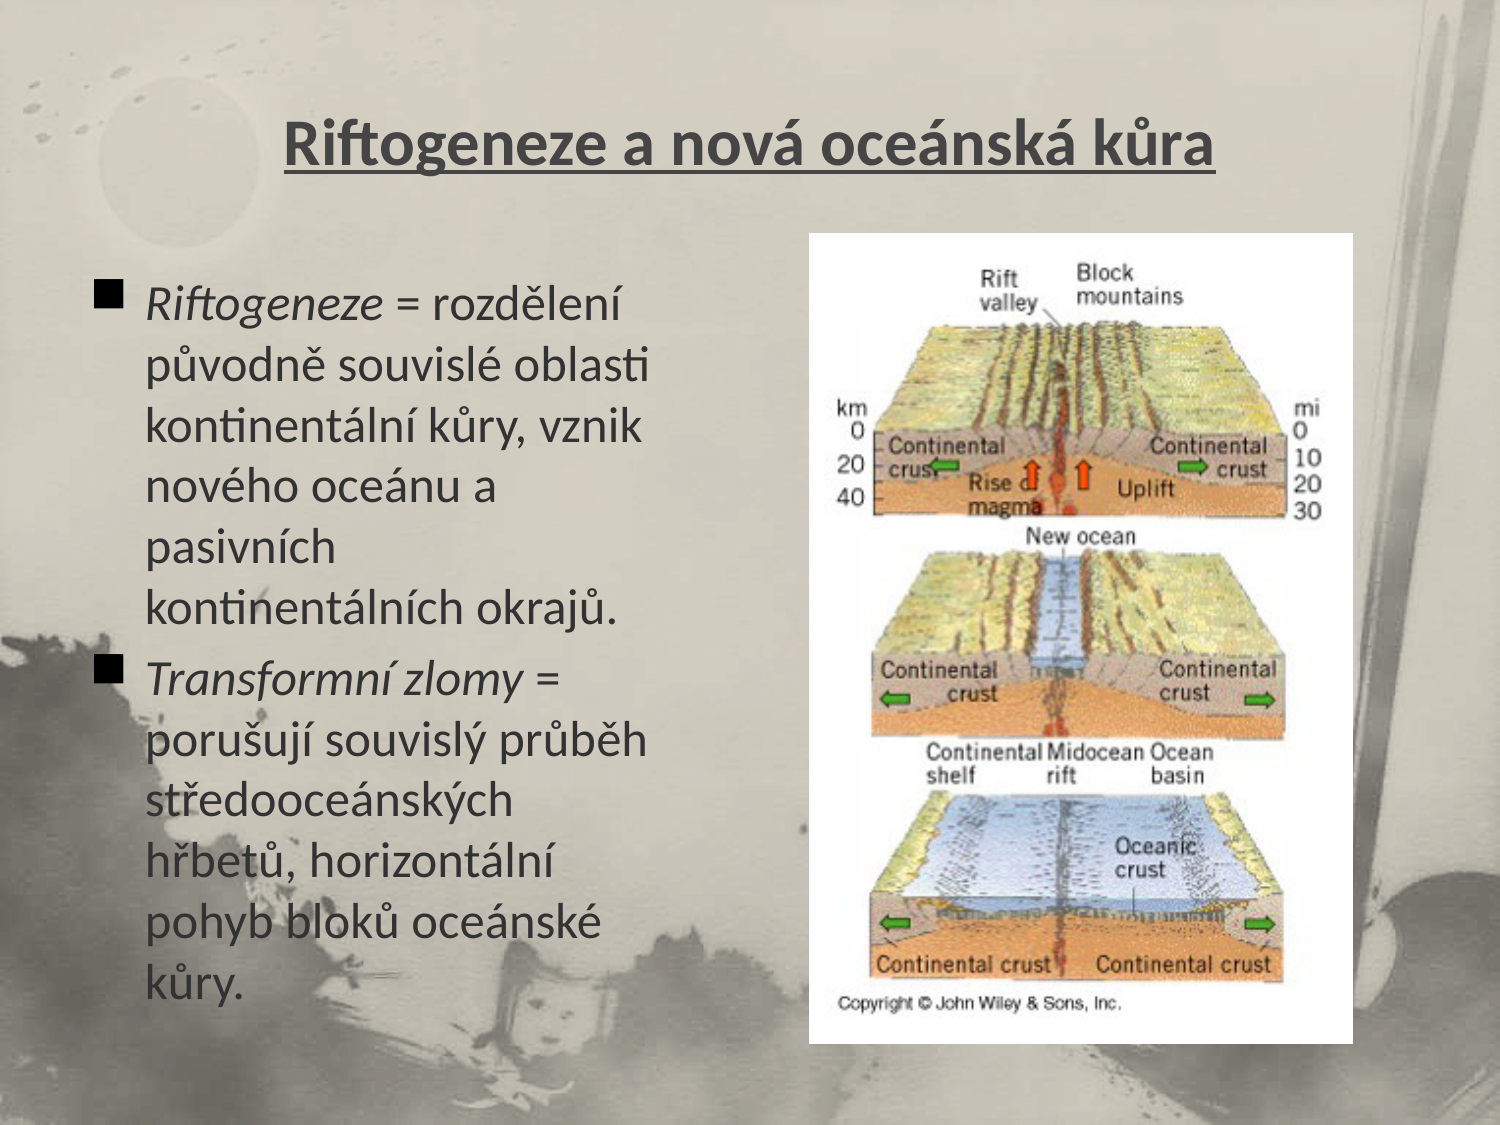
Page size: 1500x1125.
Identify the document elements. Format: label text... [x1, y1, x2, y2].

title Riftogeneze a nová oceánská kůra [75, 45, 1425, 233]
list Riftogeneze = rozdělení původně souvislé oblasti kontinentální kůry, vznik nového oceánu a pasivních kontinentálních okrajů. Transformní zlomy = porušují souvislý průběh středooceánských hřbetů, horizontální pohyb bloků oceánské kůry. [75, 262, 668, 1059]
picture [808, 233, 1353, 1044]
